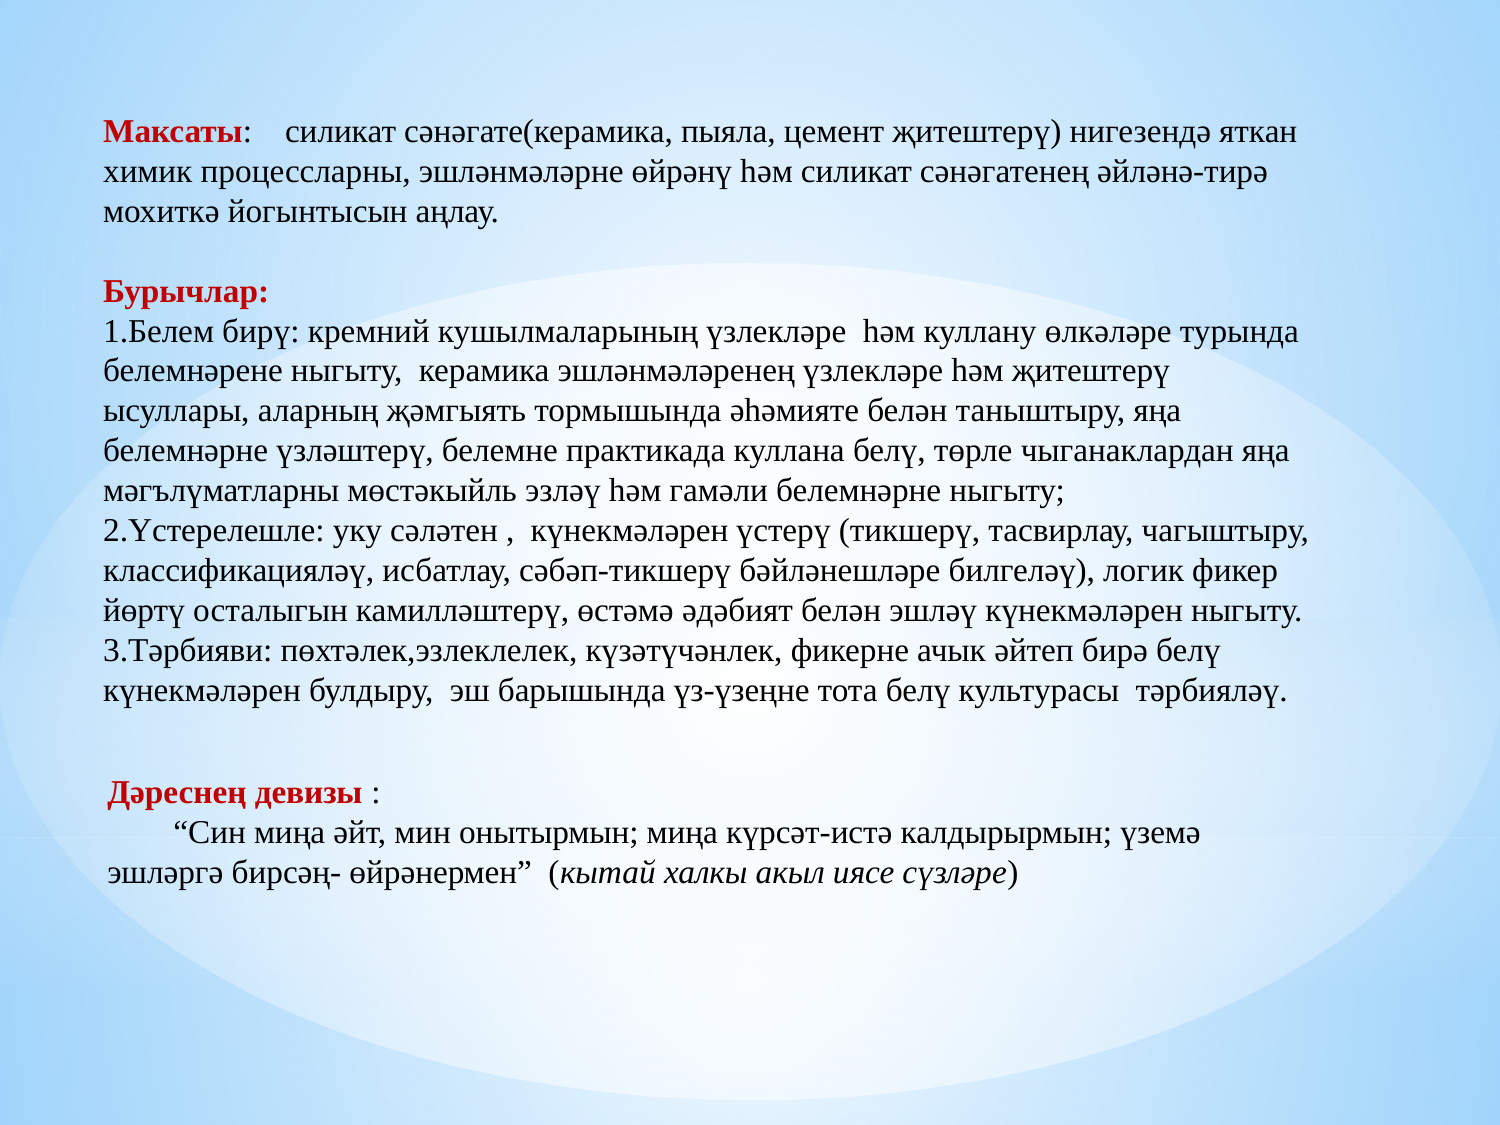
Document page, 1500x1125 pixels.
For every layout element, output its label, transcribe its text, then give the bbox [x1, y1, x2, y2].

text_box Дәреснең девизы : “Син миңа әйт, мин онытырмын; миңа күрсәт-истә калдырырмын; үземә эшләргә бирсәң- өйрәнермен” (кытай халкы акыл иясе сүзләре) [92, 763, 1286, 898]
text_box Максаты: силикат сәнәгате(керамика, пыяла, цемент җитештерү) нигезендә яткан химик процессларны, эшләнмәләрне өйрәнү һәм силикат сәнәгатенең әйләнә-тирә мохиткә йогынтысын аңлау. Бурычлар: 1.Белем бирү: кремний кушылмаларының үзлекләре һәм куллану өлкәләре турында белемнәрене ныгыту, керамика эшләнмәләренең үзлекләре һәм җитештерү ысуллары, аларның җәмгыять тормышында әһәмияте белән таныштыру, яңа белемнәрне үзләштерү, белемне практикада куллана белү, төрле чыганаклардан яңа мәгълүматларны мөстәкыйль эзләү һәм гамәли белемнәрне ныгыту; 2.Үстерелешле: уку сәләтен , күнекмәләрен үстерү (тикшерү, тасвирлау, чагыштыру, классификацияләү, исбатлау, сәбәп-тикшерү бәйләнешләре билгеләү), логик фикер йөртү осталыгын камилләштерү, өстәмә әдәбият белән эшләү күнекмәләрен ныгыту. 3.Тәрбияви: пөхтәлек,эзлеклелек, күзәтүчәнлек, фикерне ачык әйтеп бирә белү күнекмәләрен булдыру, эш барышында үз-үзеңне тота белү культурасы тәрбияләү. [88, 101, 1341, 716]
